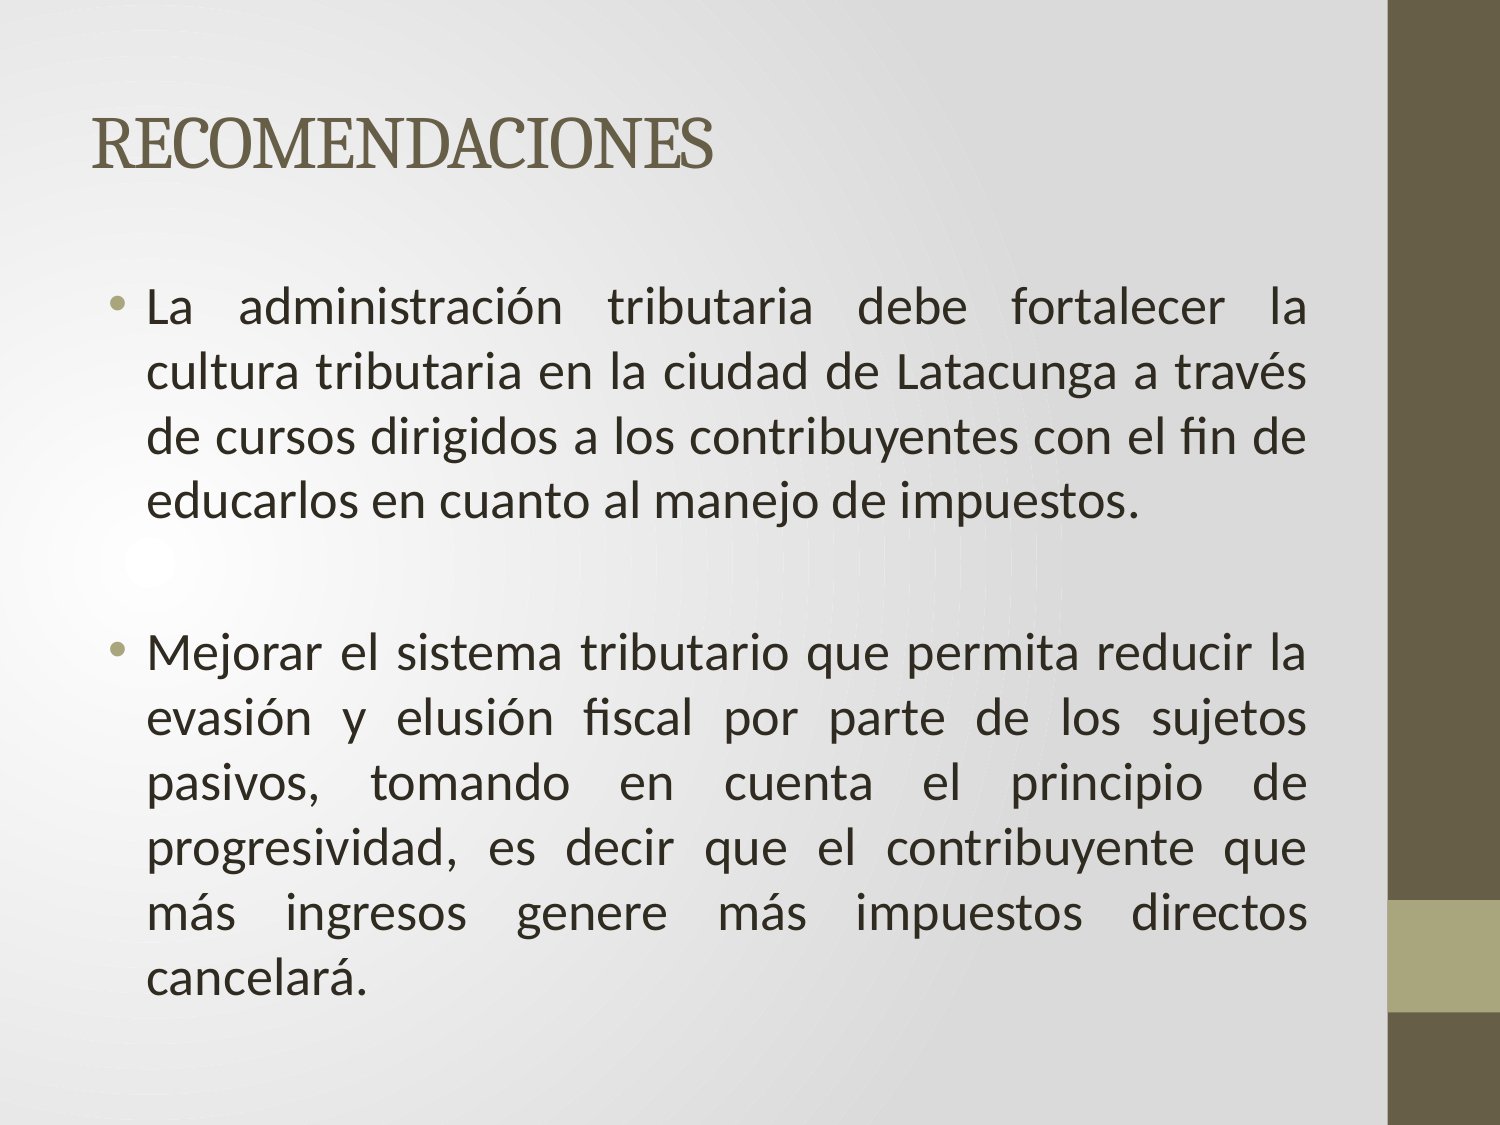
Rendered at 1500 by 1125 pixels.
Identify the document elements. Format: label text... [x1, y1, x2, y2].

title RECOMENDACIONES [75, 45, 1325, 233]
list La administración tributaria debe fortalecer la cultura tributaria en la ciudad de Latacunga a través de cursos dirigidos a los contribuyentes con el fin de educarlos en cuanto al manejo de impuestos. Mejorar el sistema tributario que permita reducir la evasión y elusión fiscal por parte de los sujetos pasivos, tomando en cuenta el principio de progresividad, es decir que el contribuyente que más ingresos genere más impuestos directos cancelará. [75, 262, 1325, 1050]
